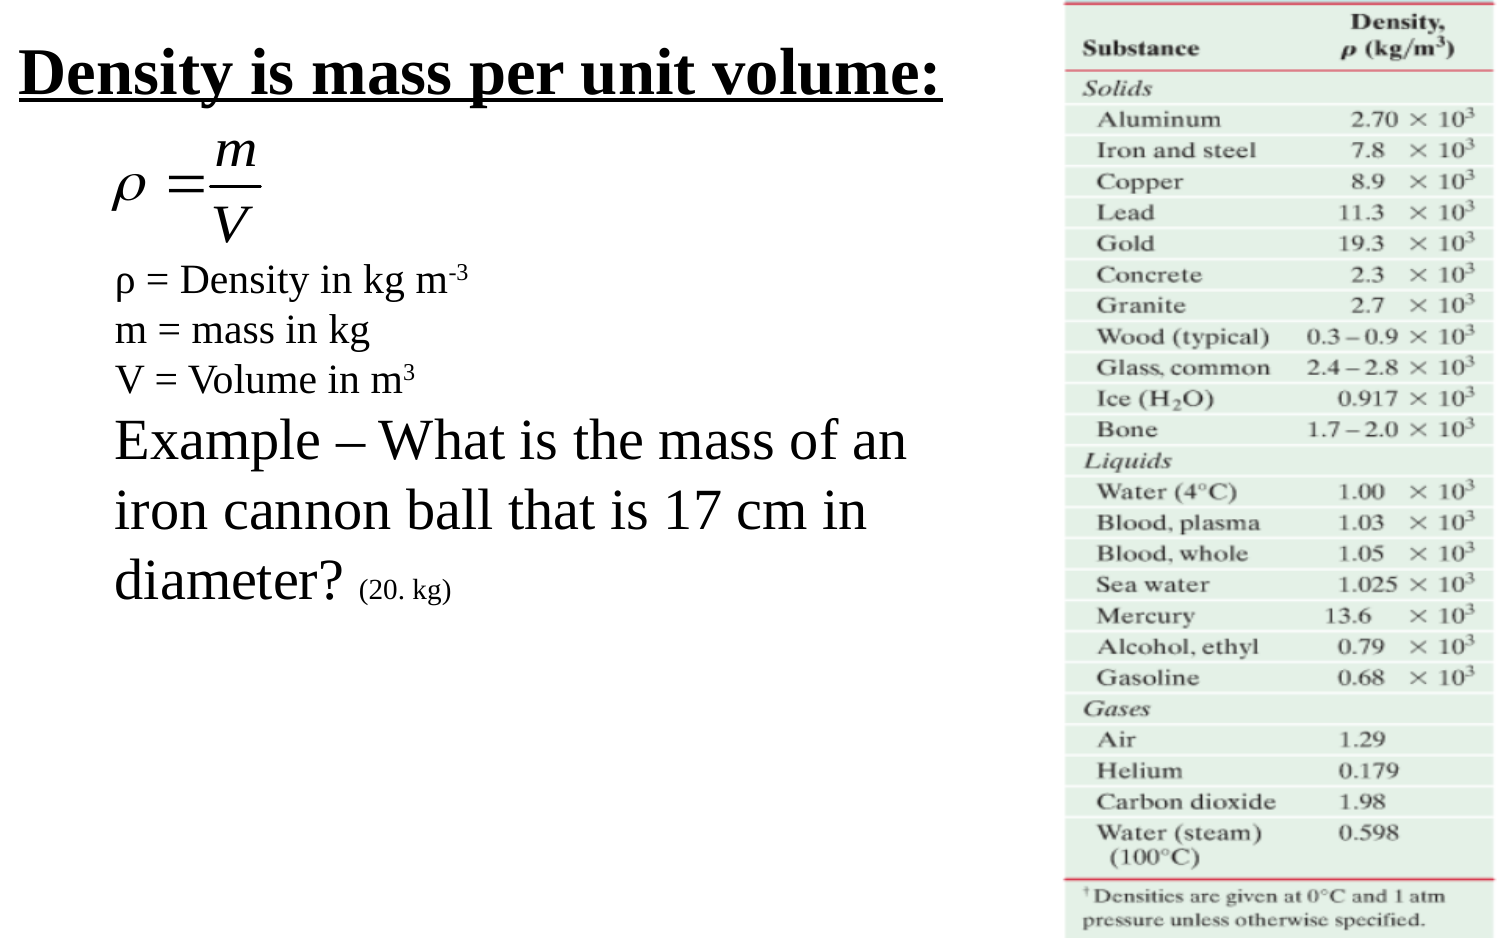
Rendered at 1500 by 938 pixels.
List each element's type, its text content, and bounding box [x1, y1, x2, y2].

picture [1057, 0, 1500, 938]
text_box ρ = Density in kg m-3 m = mass in kg V = Volume in m3 Example – What is the mass of an iron cannon ball that is 17 cm in diameter? (20. kg) [24, 104, 975, 619]
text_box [99, 114, 276, 255]
text_box Density is mass per unit volume: [3, 20, 959, 115]
